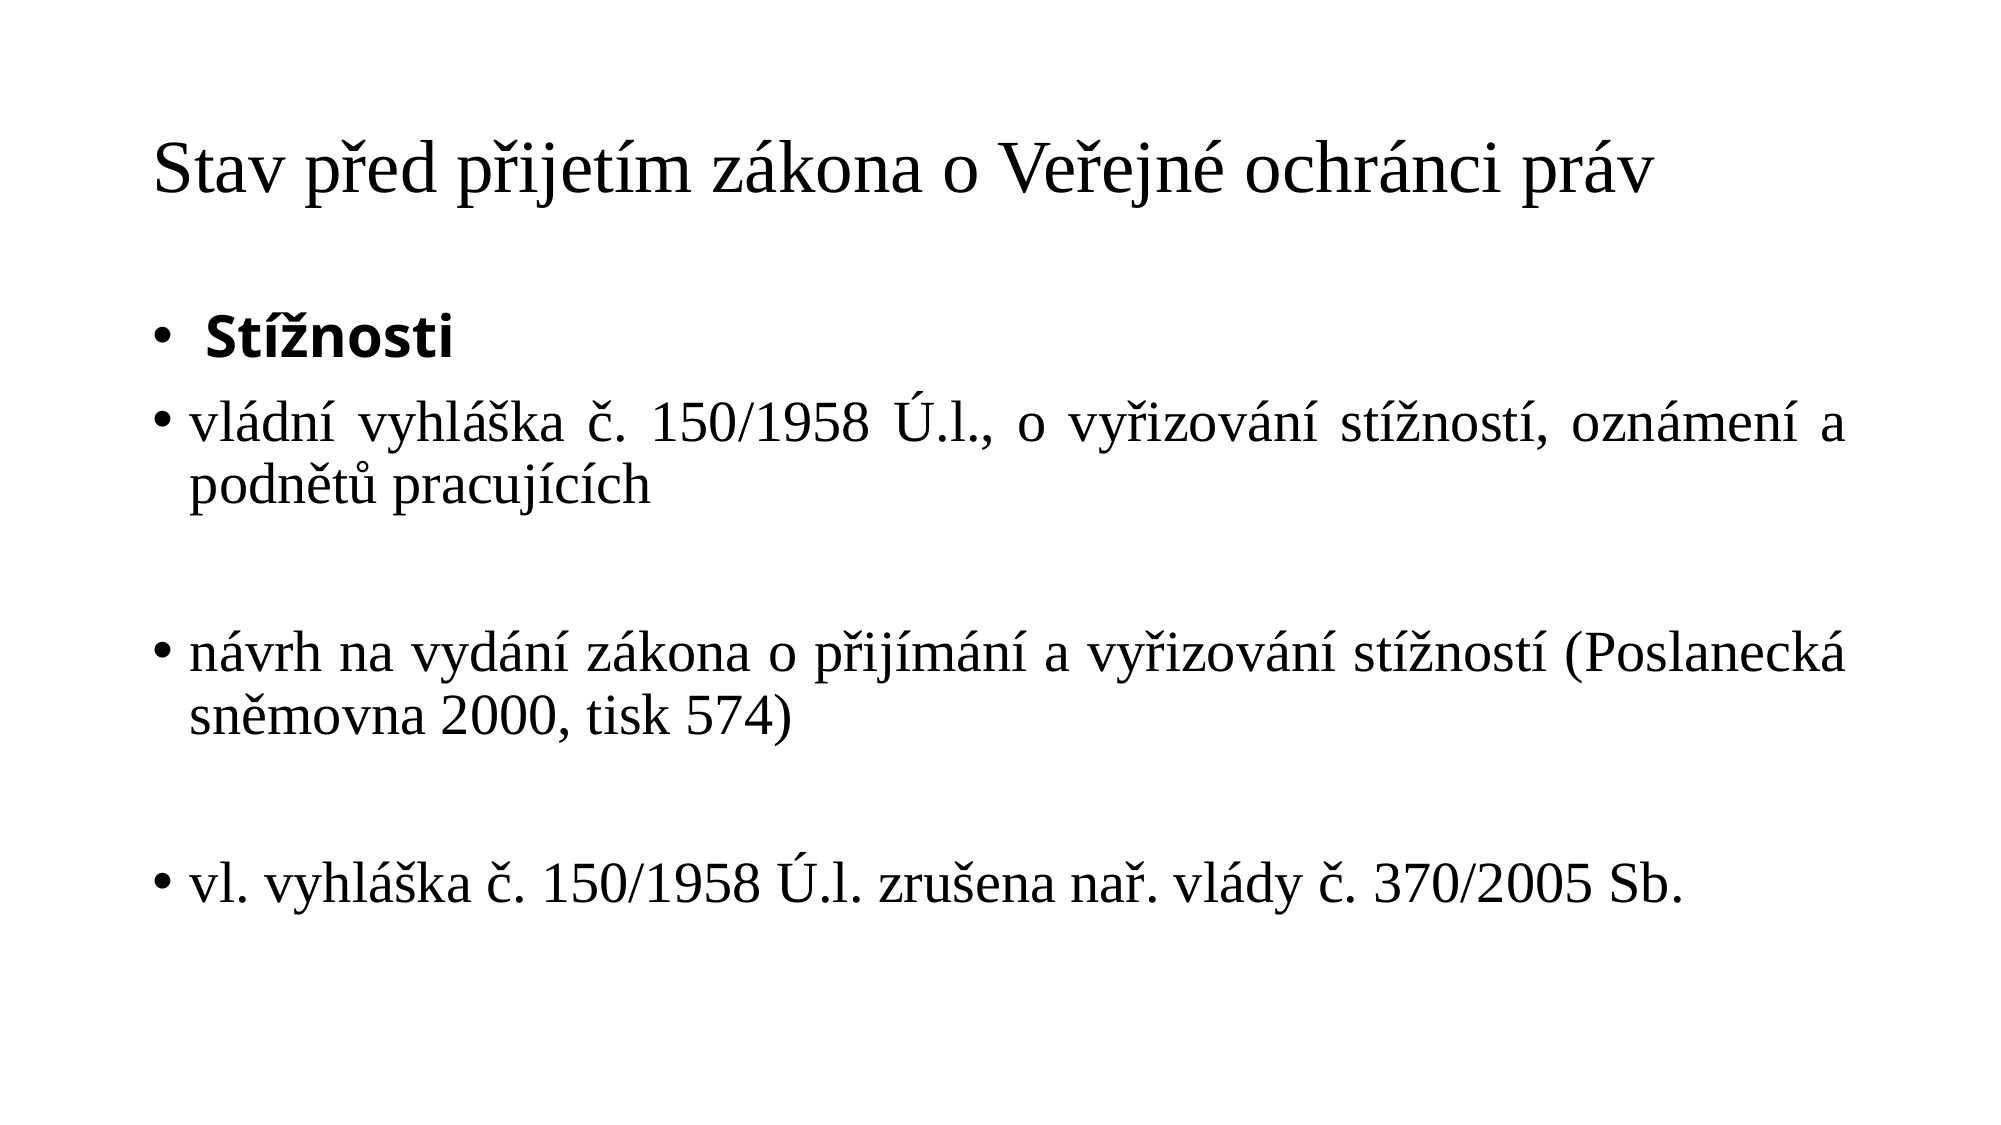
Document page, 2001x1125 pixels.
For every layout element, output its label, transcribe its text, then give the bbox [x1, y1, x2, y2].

list Stížnosti vládní vyhláška č. 150/1958 Ú.l., o vyřizování stížností, oznámení a podnětů pracujících návrh na vydání zákona o přijímání a vyřizování stížností (Poslanecká sněmovna 2000, tisk 574) vl. vyhláška č. 150/1958 Ú.l. zrušena nař. vlády č. 370/2005 Sb. [137, 299, 1863, 1014]
title Stav před přijetím zákona o Veřejné ochránci práv [137, 59, 1863, 278]
